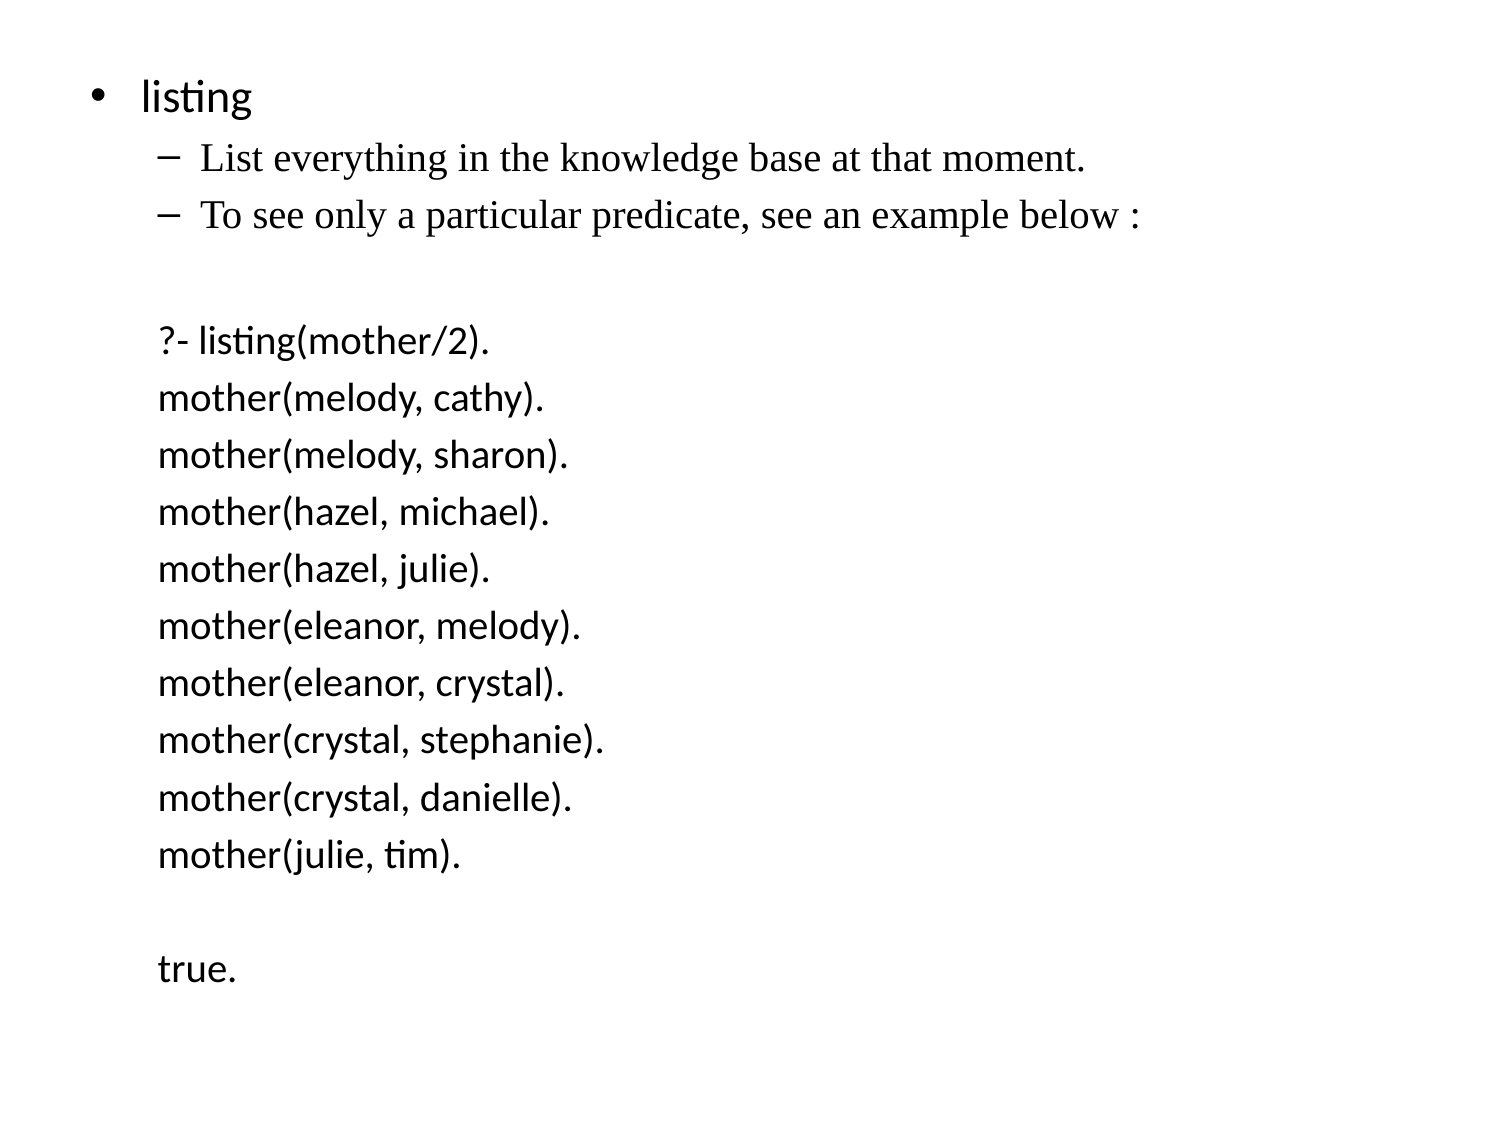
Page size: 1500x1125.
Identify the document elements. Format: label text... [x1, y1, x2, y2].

list listing List everything in the knowledge base at that moment. To see only a particular predicate, see an example below : ?- listing(mother/2). mother(melody, cathy). mother(melody, sharon). mother(hazel, michael). mother(hazel, julie). mother(eleanor, melody). mother(eleanor, crystal). mother(crystal, stephanie). mother(crystal, danielle). mother(julie, tim). true. [75, 58, 1425, 1005]
